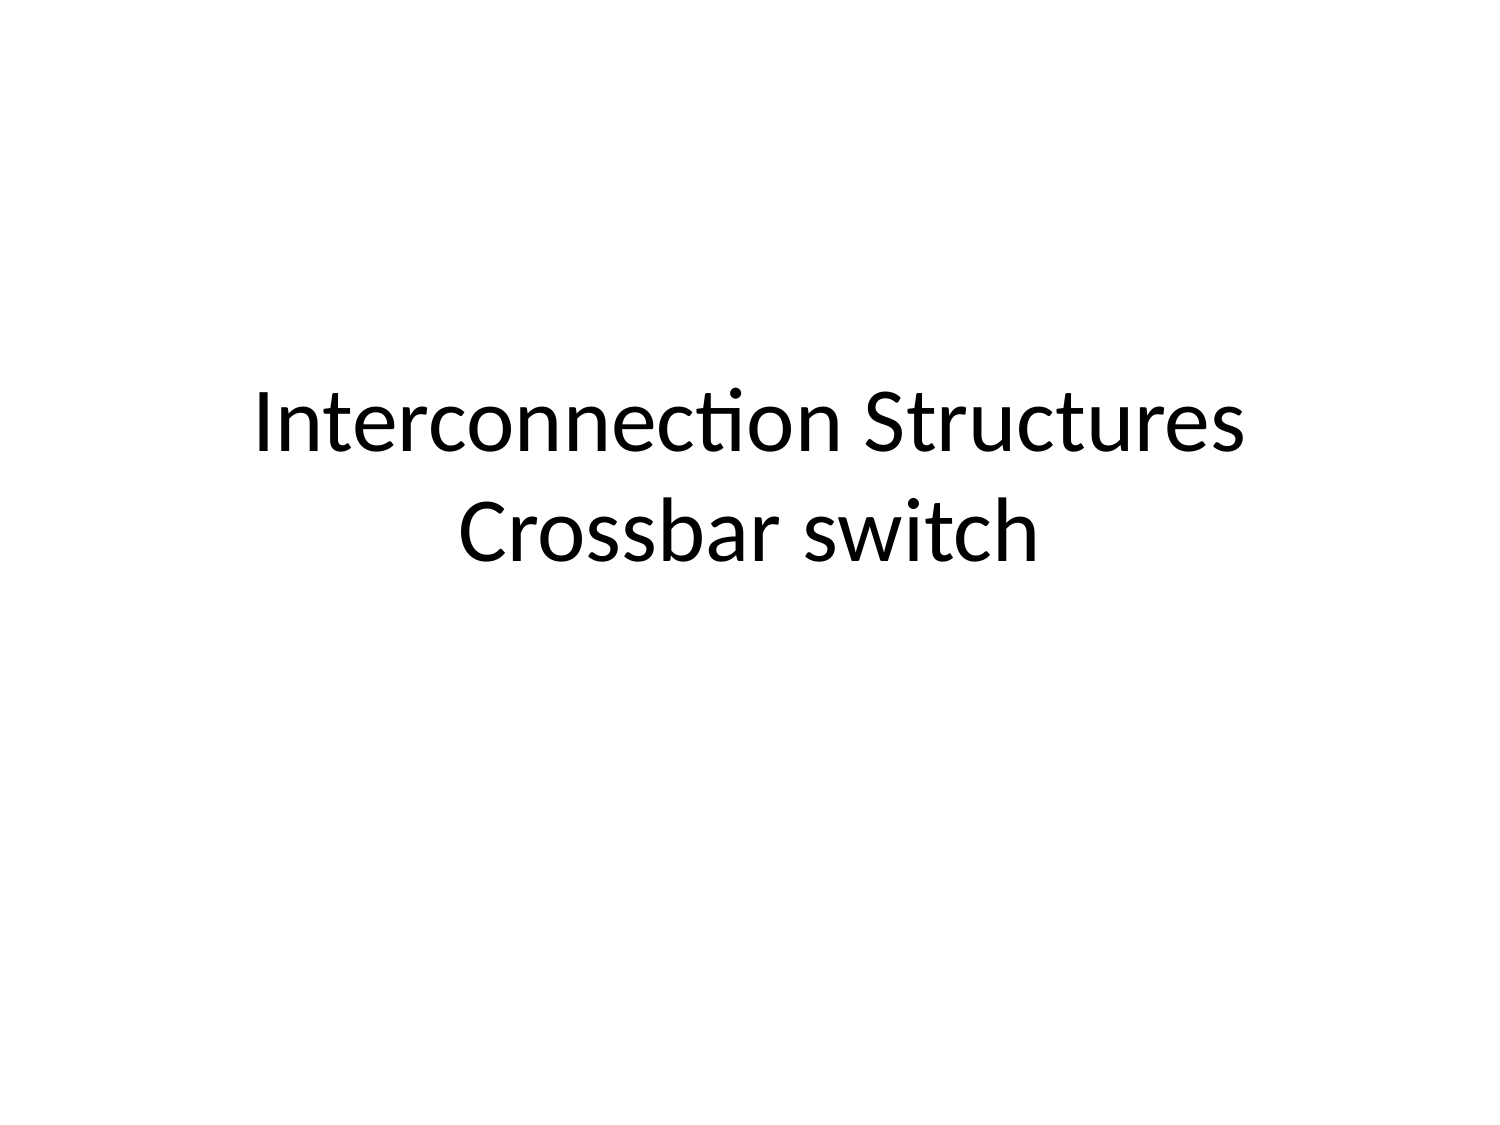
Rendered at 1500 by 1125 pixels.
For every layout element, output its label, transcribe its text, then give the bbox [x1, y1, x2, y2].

title Interconnection Structures Crossbar switch [112, 349, 1388, 591]
